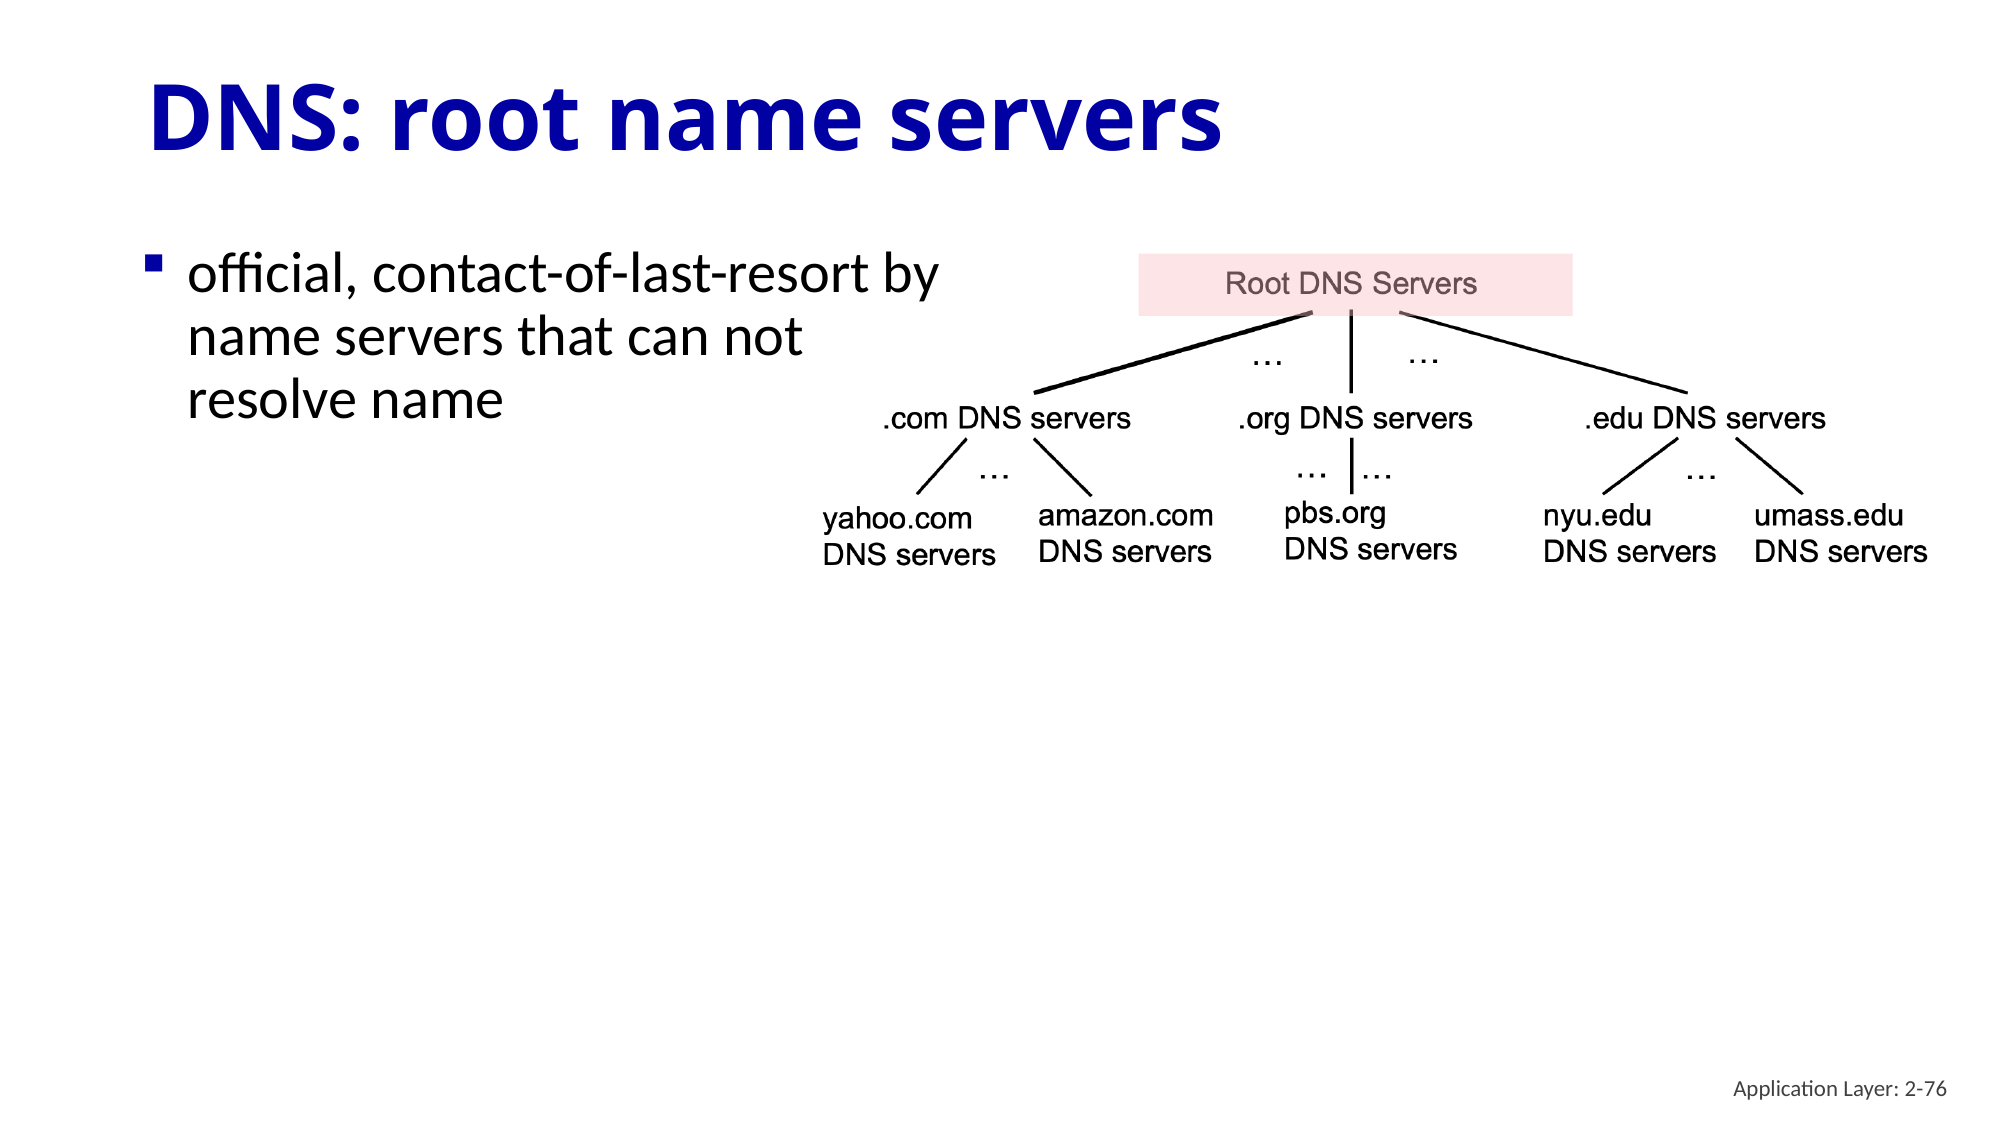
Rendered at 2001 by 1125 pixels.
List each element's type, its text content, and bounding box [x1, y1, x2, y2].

title DNS: root name servers [131, 47, 1856, 195]
slide_number Application Layer: 2-76 [1512, 1056, 1963, 1117]
text_box official, contact-of-last-resort by name servers that can not resolve name [106, 234, 1000, 638]
picture [801, 250, 1970, 604]
